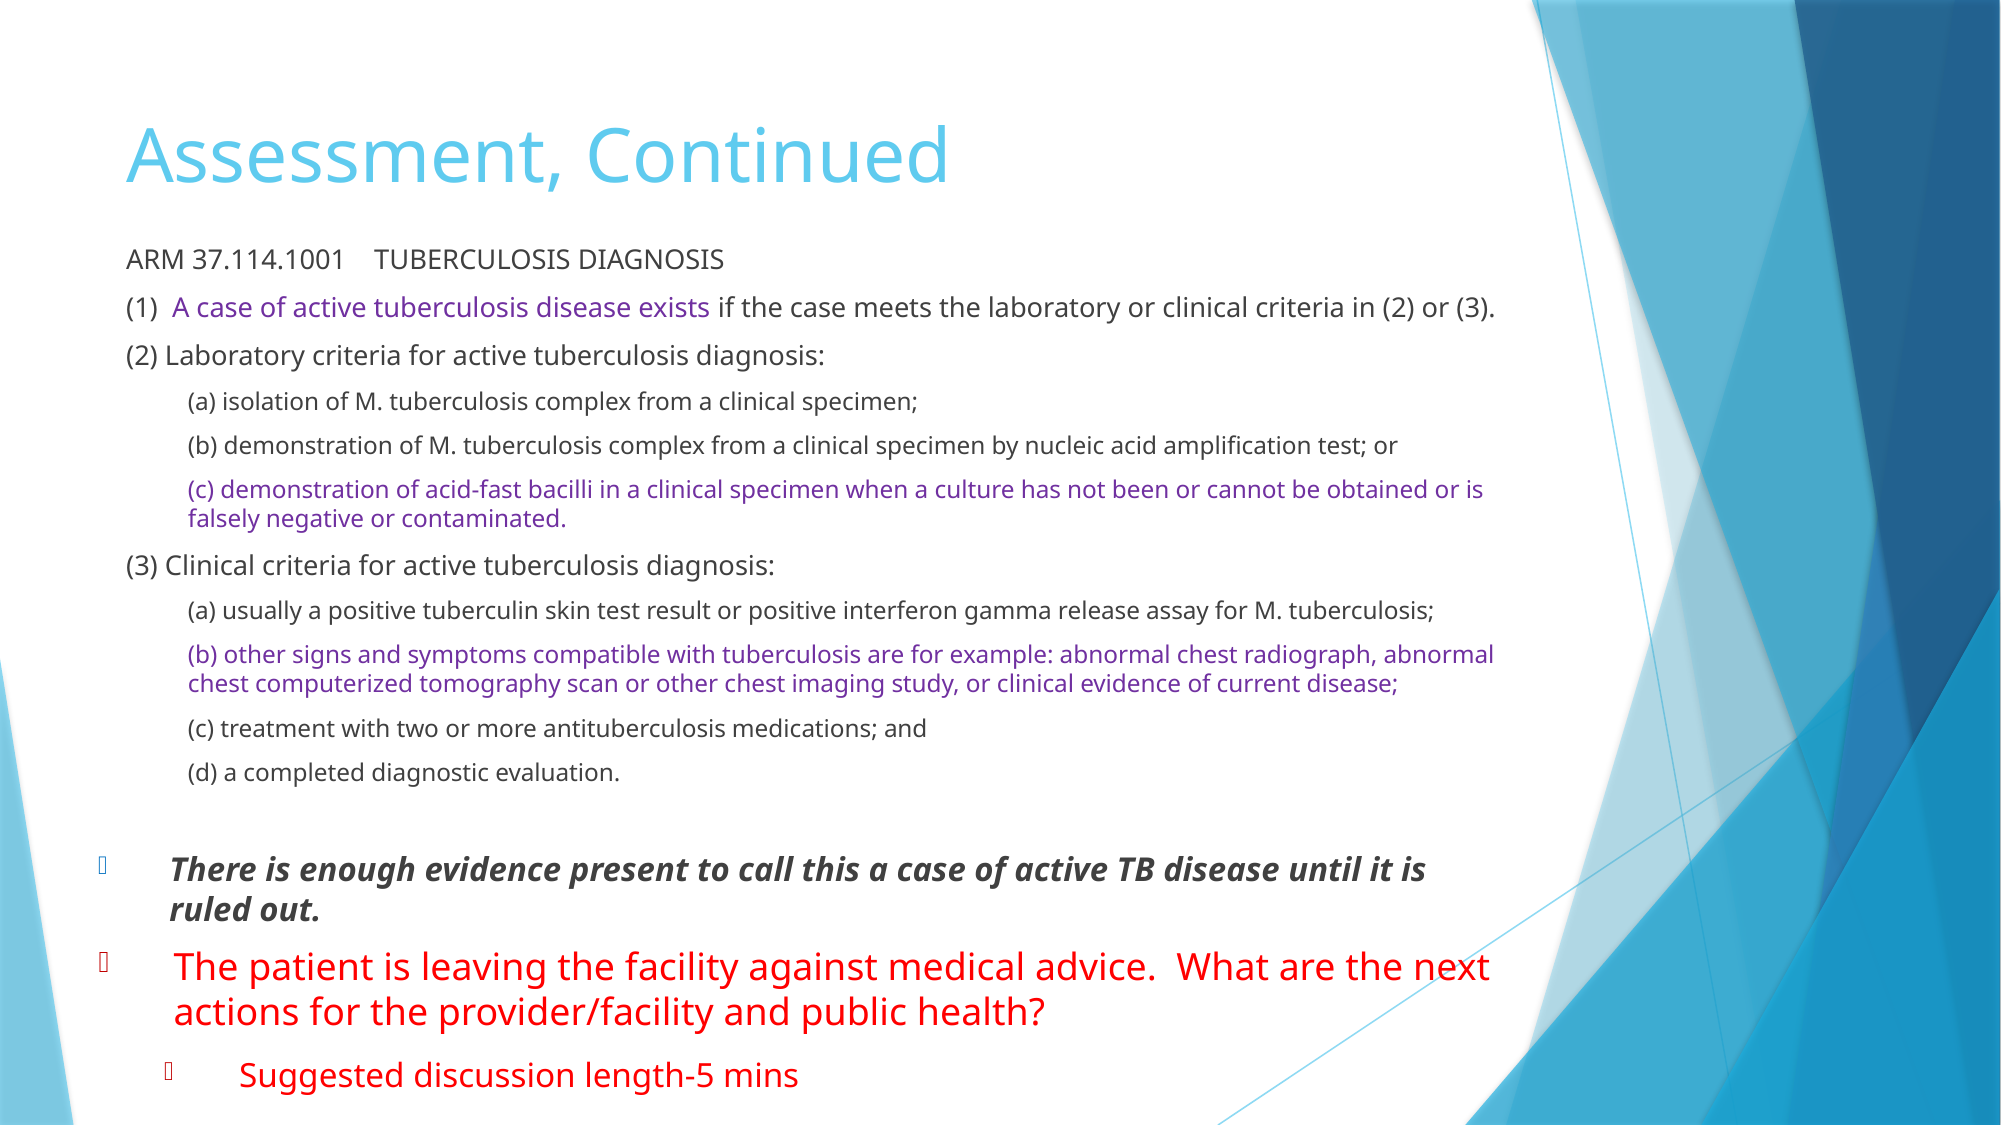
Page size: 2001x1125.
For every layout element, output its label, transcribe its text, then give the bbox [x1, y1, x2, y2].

list ARM 37.114.1001 TUBERCULOSIS DIAGNOSIS (1) A case of active tuberculosis disease exists if the case meets the laboratory or clinical criteria in (2) or (3). (2) Laboratory criteria for active tuberculosis diagnosis: (a) isolation of M. tuberculosis complex from a clinical specimen; (b) demonstration of M. tuberculosis complex from a clinical specimen by nucleic acid amplification test; or (c) demonstration of acid-fast bacilli in a clinical specimen when a culture has not been or cannot be obtained or is falsely negative or contaminated. (3) Clinical criteria for active tuberculosis diagnosis: (a) usually a positive tuberculin skin test result or positive interferon gamma release assay for M. tuberculosis; (b) other signs and symptoms compatible with tuberculosis are for example: abnormal chest radiograph, abnormal chest computerized tomography scan or other chest imaging study, or clinical evidence of current disease; (c) treatment with two or more antituberculosis medications; and (d) a completed diagnostic evaluation. [111, 234, 1522, 815]
title Assessment, Continued [111, 99, 1522, 234]
text_box The patient is leaving the facility against medical advice. What are the next actions for the provider/facility and public health? Suggested discussion length-5 mins [83, 936, 1521, 1031]
text_box There is enough evidence present to call this a case of active TB disease until it is ruled out. [83, 841, 1522, 936]
